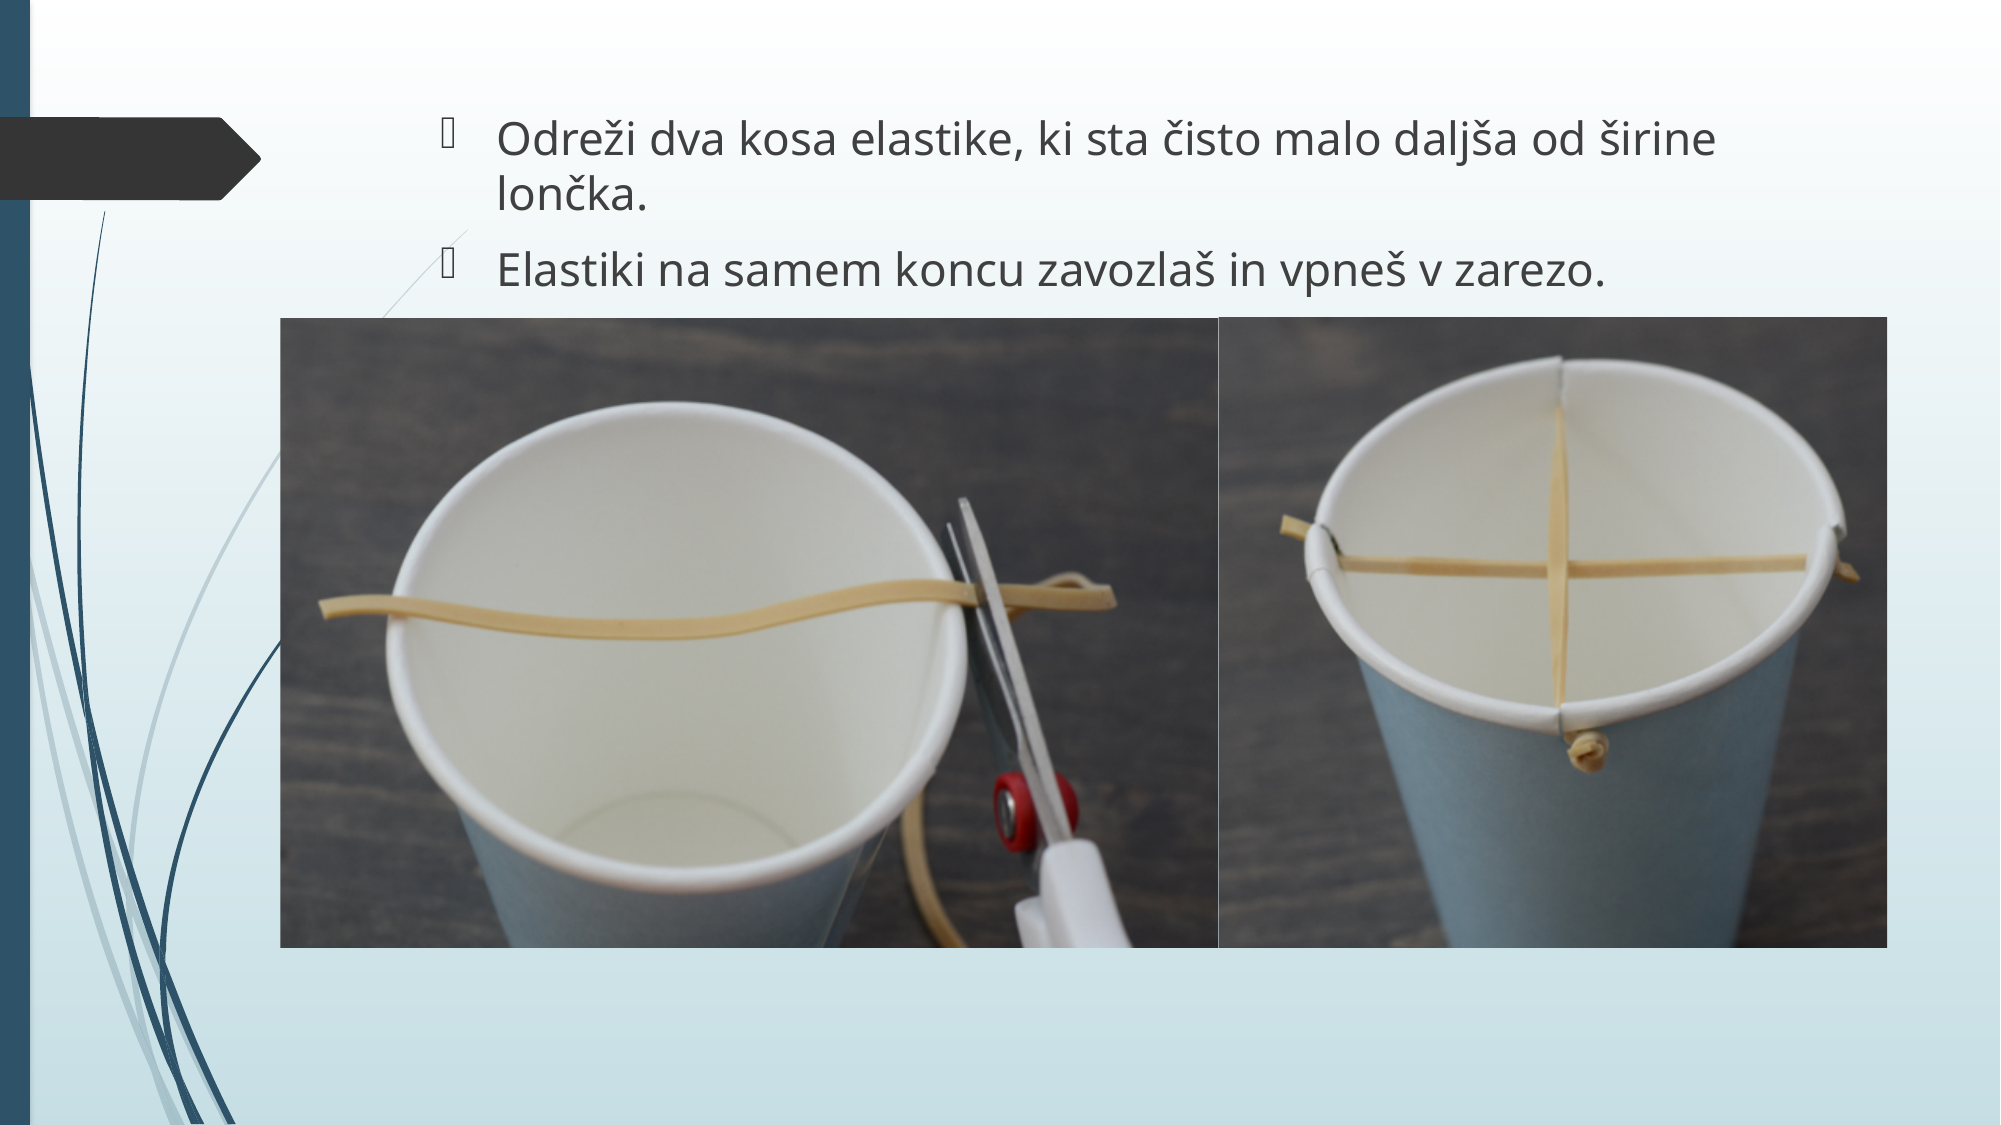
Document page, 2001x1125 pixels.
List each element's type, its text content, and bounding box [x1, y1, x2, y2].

picture [280, 317, 1888, 948]
list Odreži dva kosa elastike, ki sta čisto malo daljša od širine lončka. Elastiki na samem koncu zavozlaš in vpneš v zarezo. [425, 102, 1888, 317]
